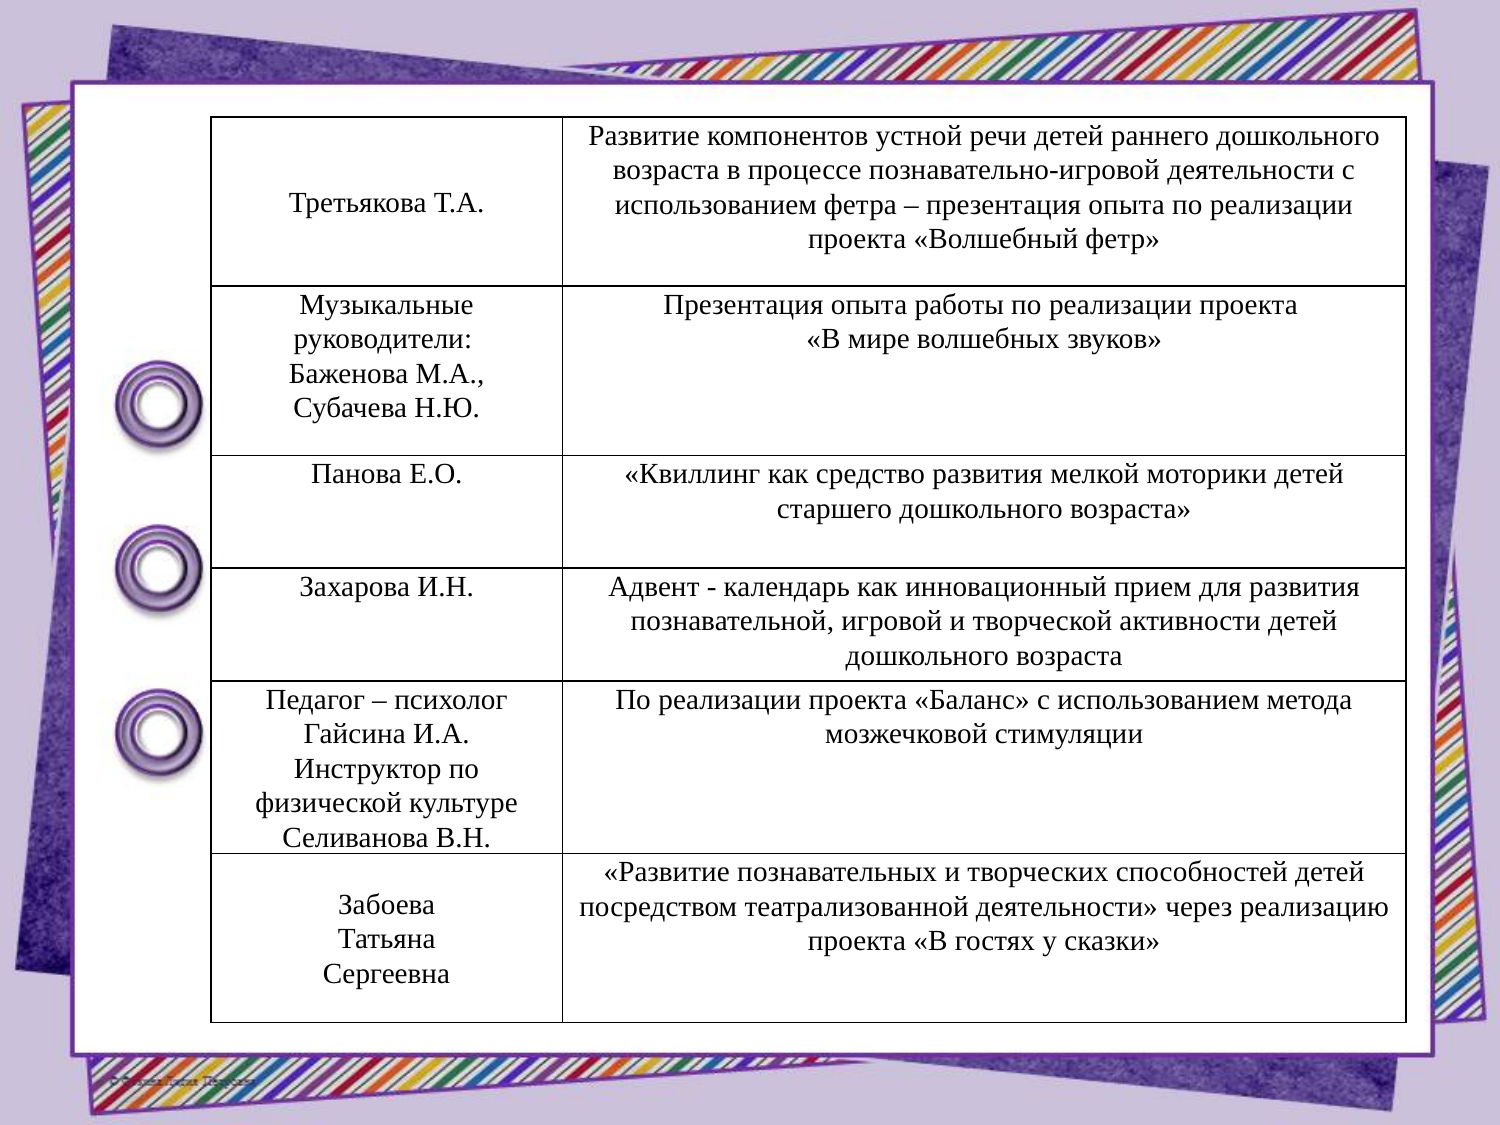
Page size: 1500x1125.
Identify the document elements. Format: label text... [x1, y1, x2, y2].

table_cell Музыкальные руководители: Баженова М.А., Субачева Н.Ю. [212, 287, 562, 455]
table_cell Адвент - календарь как инновационный прием для развития познавательной, игровой и творческой активности детей дошкольного возраста [563, 569, 1405, 680]
table_cell «Квиллинг как средство развития мелкой моторики детей старшего дошкольного возраста» [563, 456, 1405, 567]
table_cell Панова Е.О. [212, 456, 562, 567]
table_cell Презентация опыта работы по реализации проекта «В мире волшебных звуков» [563, 287, 1405, 455]
table_cell По реализации проекта «Баланс» с использованием метода мозжечковой стимуляции [563, 682, 1405, 853]
table_header Развитие компонентов устной речи детей раннего дошкольного возраста в процессе познавательно-игровой деятельности с использованием фетра – презентация опыта по реализации проекта «Волшебный фетр» [563, 118, 1405, 285]
table_cell Захарова И.Н. [212, 569, 562, 680]
table_cell Педагог – психолог Гайсина И.А. Инструктор по физической культуре Селиванова В.Н. [212, 682, 562, 853]
table_cell «Развитие познавательных и творческих способностей детей посредством театрализованной деятельности» через реализацию проекта «В гостях у сказки» [563, 854, 1405, 1022]
picture [0, 0, 1500, 1125]
table_cell Забоева Татьяна Сергеевна [212, 854, 562, 1022]
table_header Третьякова Т.А. [212, 118, 562, 285]
